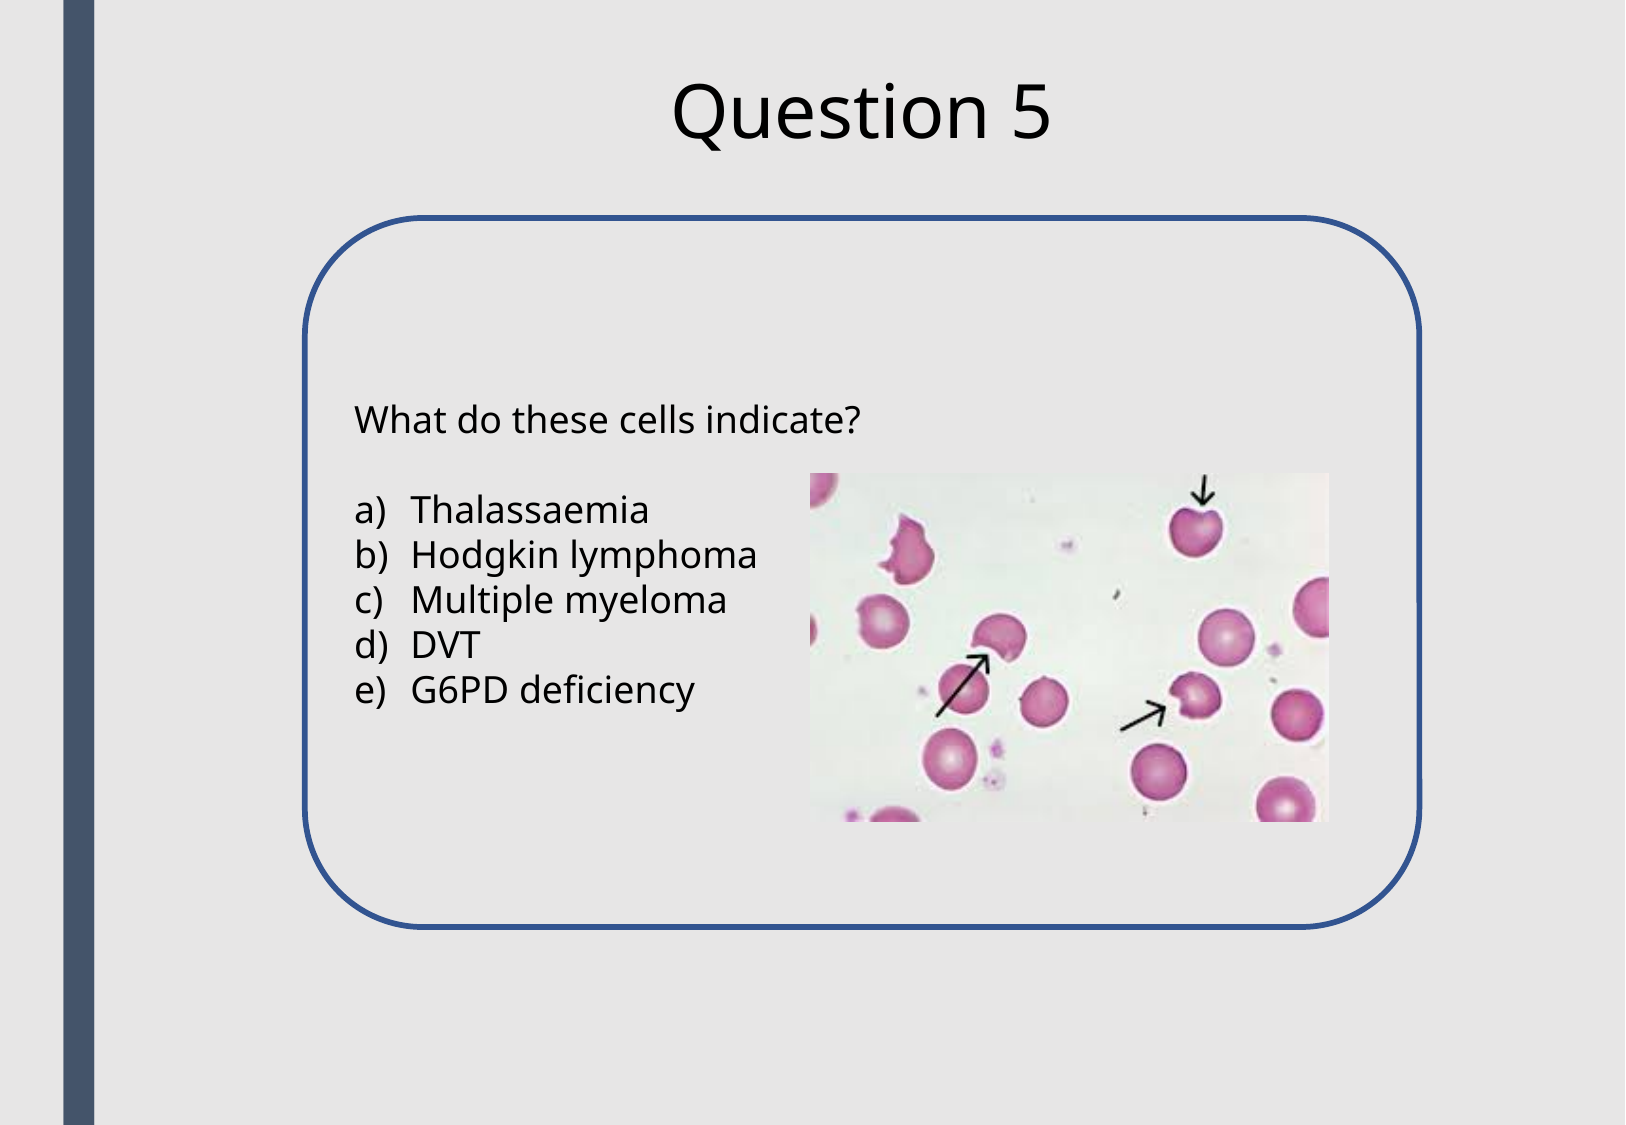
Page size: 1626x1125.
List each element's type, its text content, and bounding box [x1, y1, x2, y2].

text_box Question 5 [99, 56, 1625, 162]
text_box What do these cells indicate? Thalassaemia Hodgkin lymphoma Multiple myeloma DVT G6PD deficiency [301, 215, 1423, 930]
picture [809, 473, 1329, 822]
